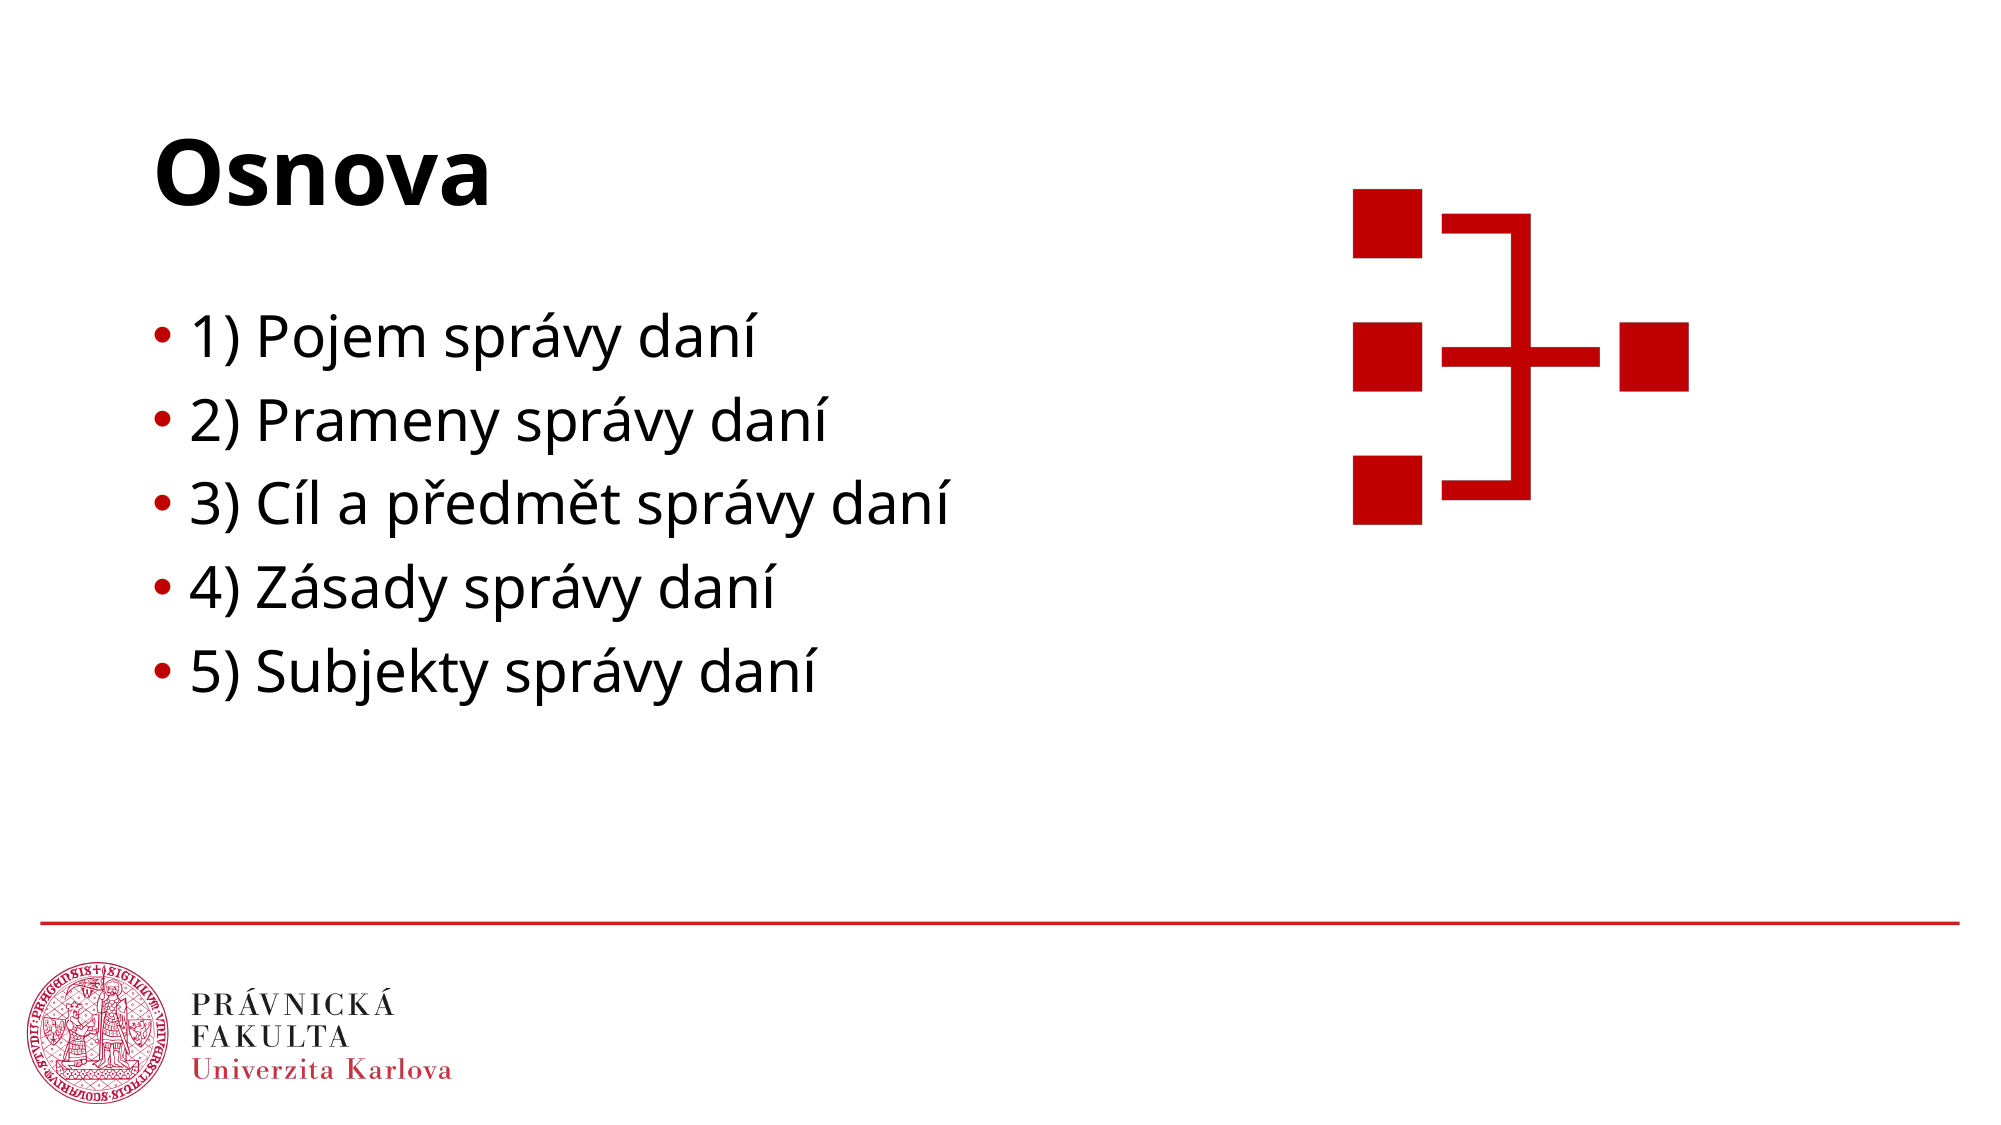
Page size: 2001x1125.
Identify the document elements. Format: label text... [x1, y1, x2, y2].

picture [1284, 125, 1758, 599]
title Osnova [137, 59, 1863, 278]
list 1) Pojem správy daní 2) Prameny správy daní 3) Cíl a předmět správy daní 4) Zásady správy daní 5) Subjekty správy daní [137, 299, 1863, 905]
picture [26, 962, 452, 1104]
